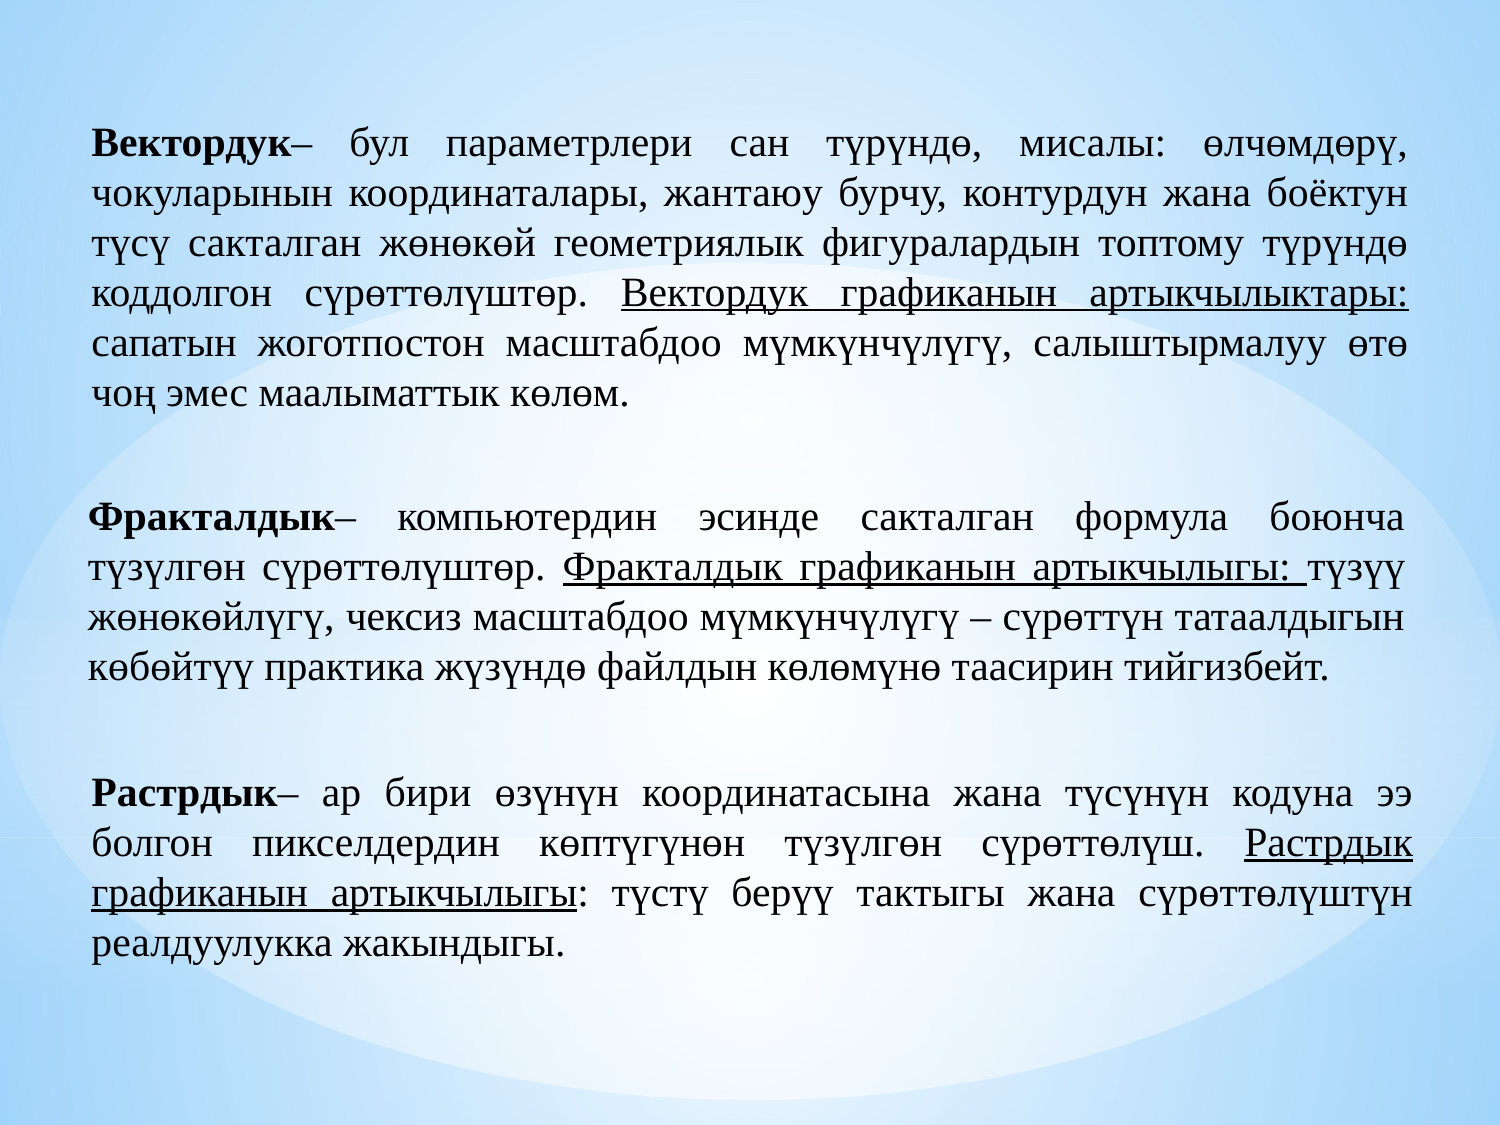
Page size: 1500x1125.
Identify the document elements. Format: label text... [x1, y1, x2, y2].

text_box Растрдык– ар бири өзүнүн координатасына жана түсүнүн кодуна ээ болгон пикселдердин көптүгүнөн түзүлгөн сүрөттөлүш. Растрдык графиканын артыкчылыгы: түстү берүү тактыгы жана сүрөттөлүштүн реалдуулукка жакындыгы. [76, 757, 1428, 973]
text_box Вектордук– бул параметрлери сан түрүндө, мисалы: өлчөмдөрү, чокуларынын координаталары, жантаюу бурчу, контурдун жана боёктун түсү сакталган жөнөкөй геометриялык фигуралардын топтому түрүндө коддолгон сүрөттөлүштөр. Вектордук графиканын артыкчылыктары: сапатын жоготпостон масштабдоо мүмкүнчүлүгү, салыштырмалуу өтө чоң эмес маалыматтык көлөм. [76, 107, 1424, 423]
text_box Фракталдык– компьютердин эсинде сакталган формула боюнча түзүлгөн сүрөттөлүштөр. Фракталдык графиканын артыкчылыгы: түзүү жөнөкөйлүгү, чексиз масштабдоо мүмкүнчүлүгү – сүрөттүн татаалдыгын көбөйтүү практика жүзүндө файлдын көлөмүнө таасирин тийгизбейт. [73, 481, 1420, 697]
